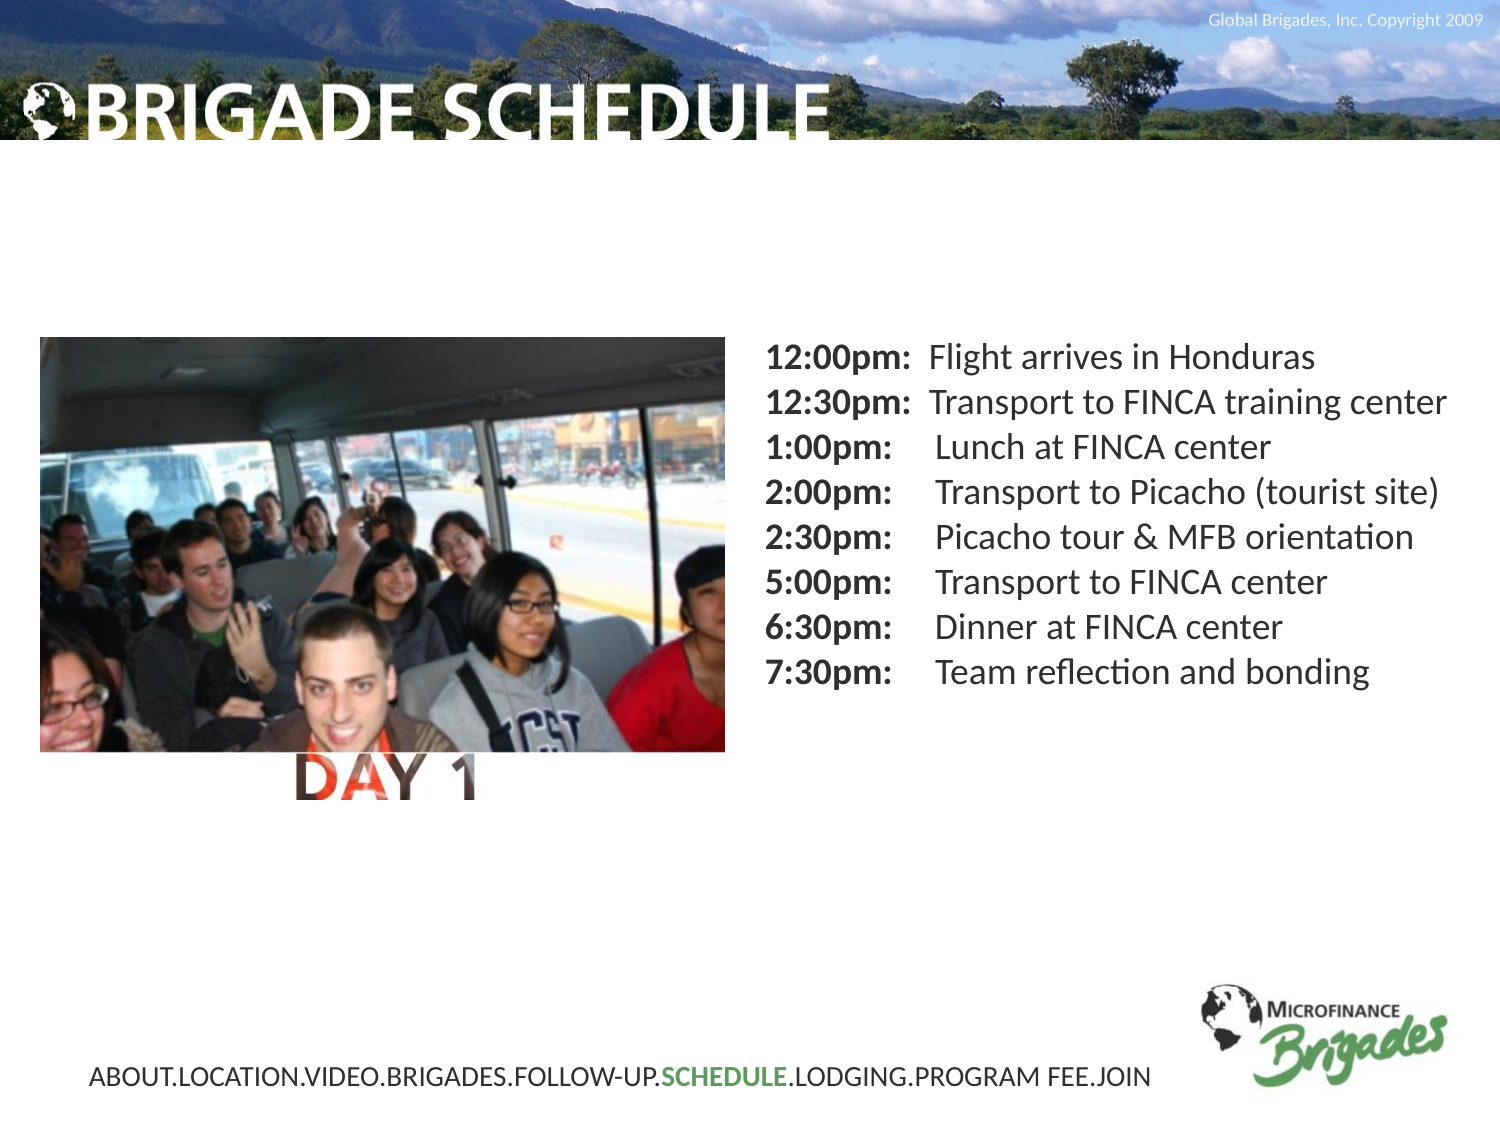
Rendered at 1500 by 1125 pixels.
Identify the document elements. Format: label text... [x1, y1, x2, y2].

picture [1201, 972, 1463, 1113]
picture [39, 337, 726, 801]
picture [0, 0, 1500, 141]
text_box ABOUT.LOCATION.VIDEO.BRIGADES.FOLLOW-UP.SCHEDULE.LODGING.PROGRAM FEE.JOIN [53, 1050, 1188, 1111]
text_box 12:00pm: Flight arrives in Honduras 12:30pm: Transport to FINCA training center 1:00pm: Lunch at FINCA center 2:00pm: Transport to Picacho (tourist site) 2:30pm: Picacho tour & MFB orientation 5:00pm: Transport to FINCA center 6:30pm: Dinner at FINCA center 7:30pm: Team reflection and bonding [749, 324, 1500, 745]
